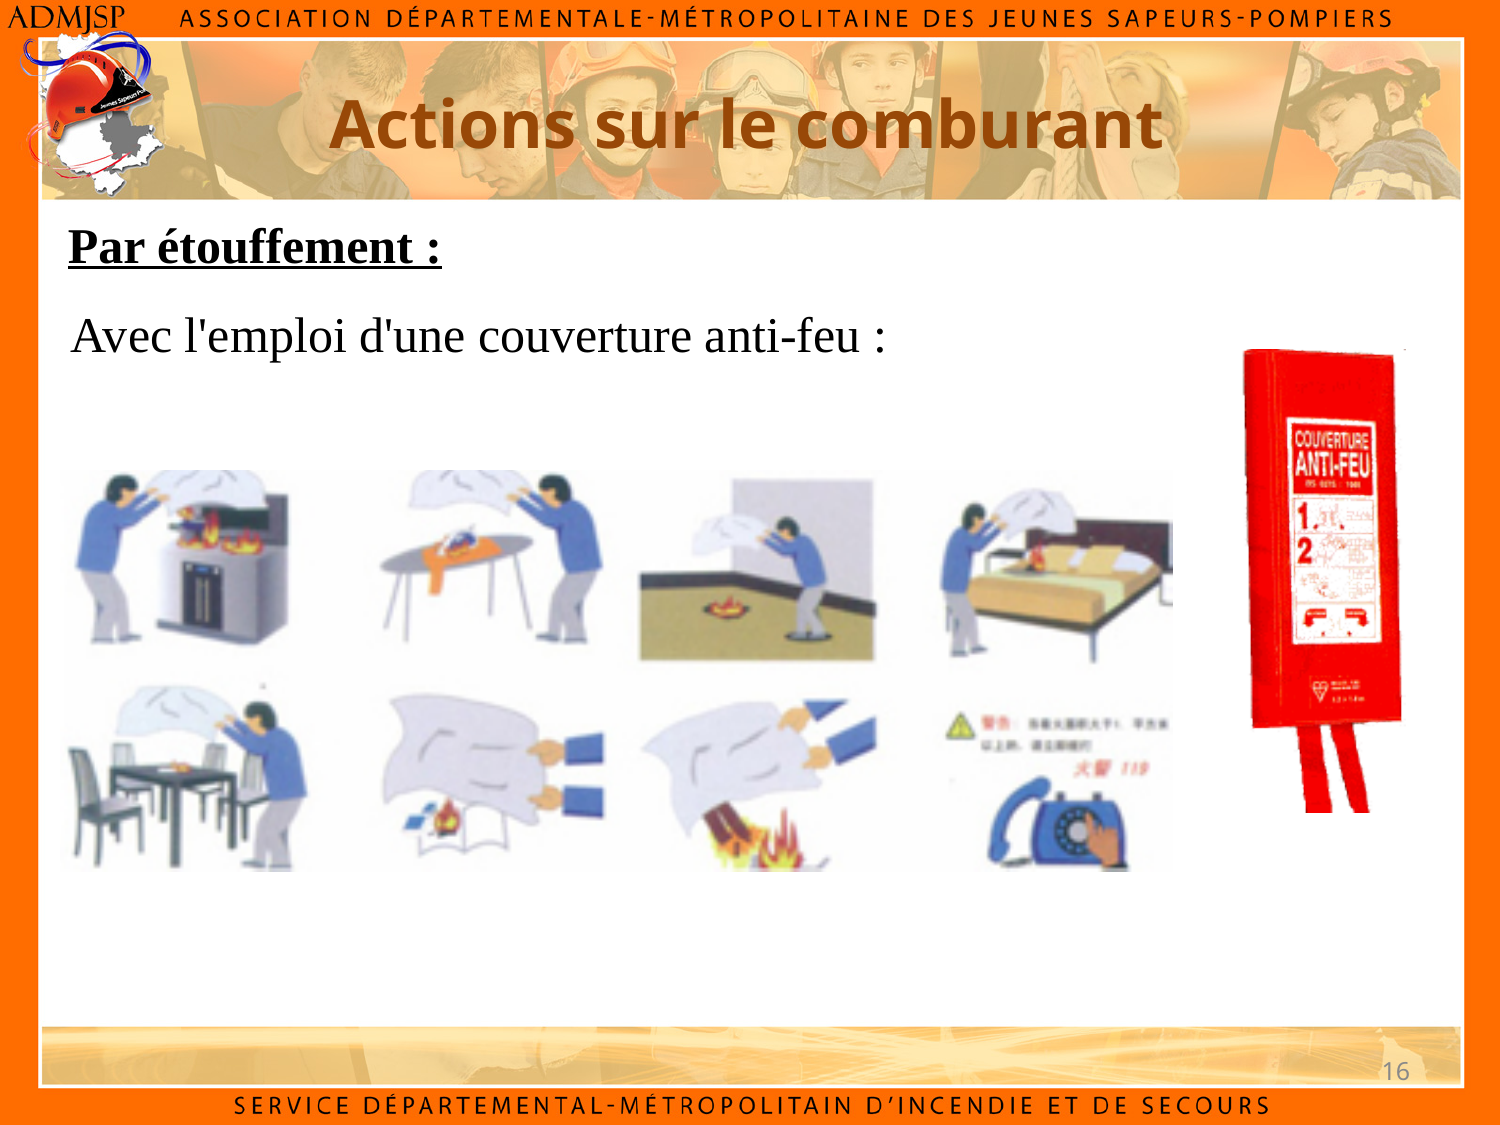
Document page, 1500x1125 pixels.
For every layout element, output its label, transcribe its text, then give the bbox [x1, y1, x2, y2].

text_box Par étouffement : [53, 205, 680, 281]
text_box 16 [1074, 1042, 1425, 1103]
title Actions sur le comburant [41, 45, 1454, 200]
text_box Avec l'emploi d'une couverture anti-feu : [55, 294, 1273, 370]
picture [0, 0, 1500, 1125]
